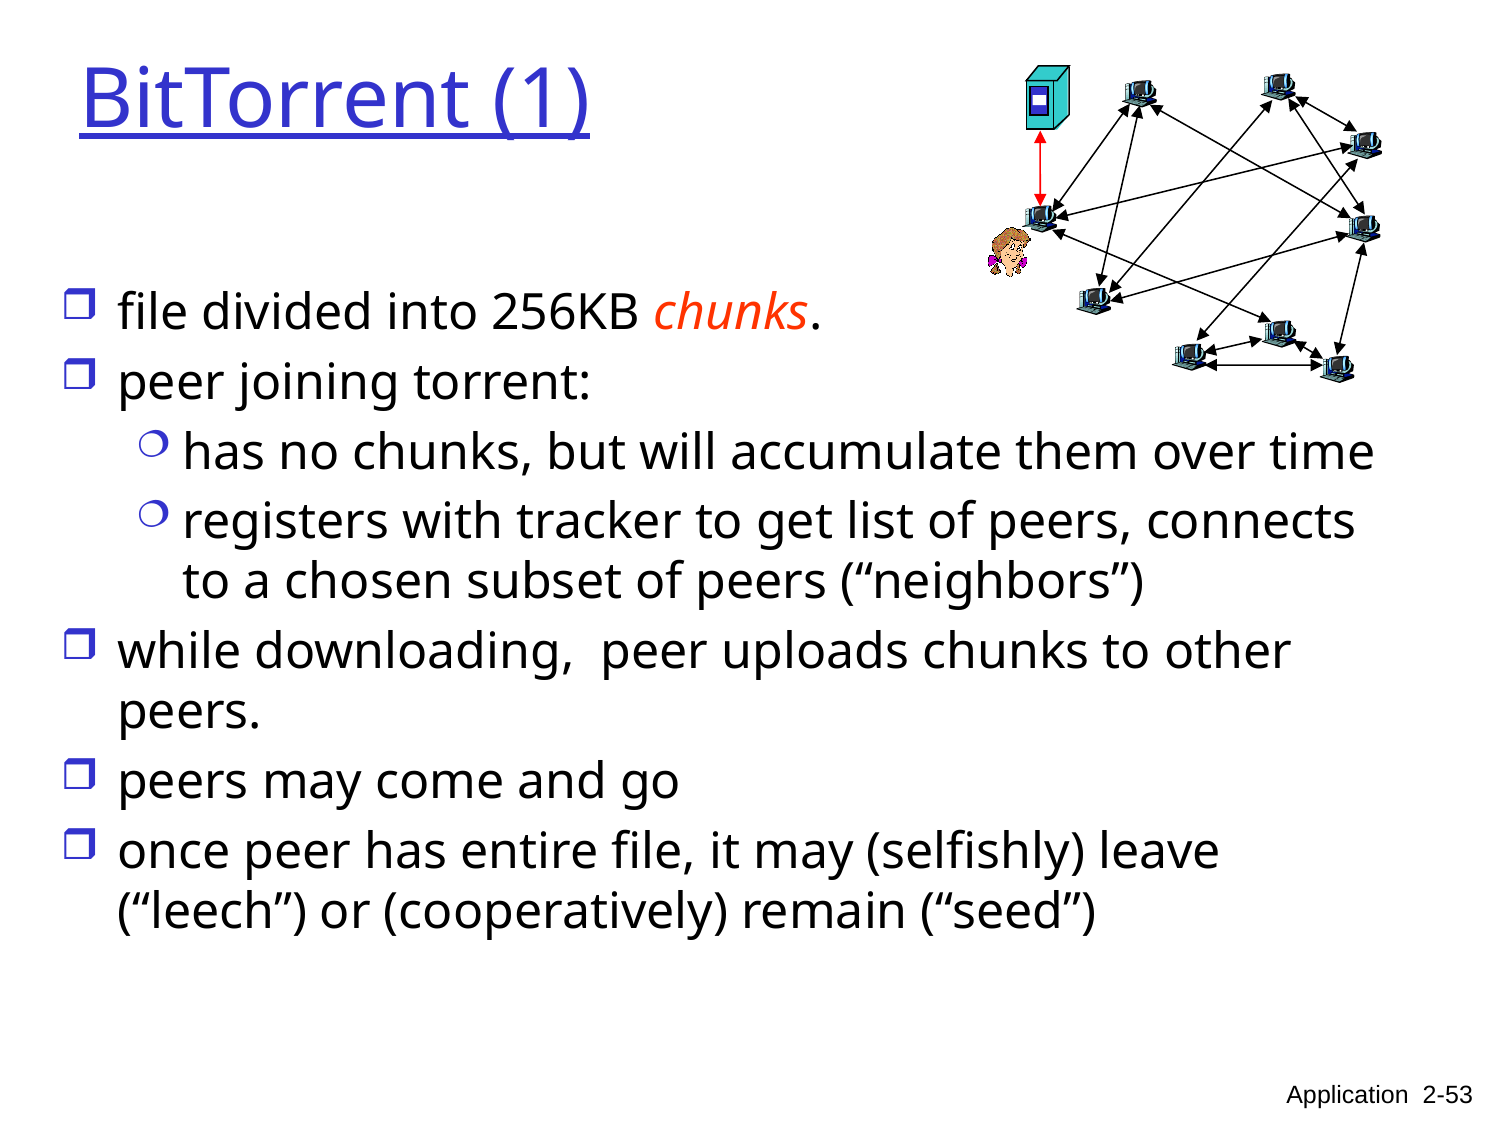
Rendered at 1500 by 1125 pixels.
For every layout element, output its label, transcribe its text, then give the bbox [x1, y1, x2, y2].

title BitTorrent (1) [63, 0, 1340, 188]
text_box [985, 65, 1383, 384]
list file divided into 256KB chunks. peer joining torrent: has no chunks, but will accumulate them over time registers with tracker to get list of peers, connects to a chosen subset of peers (“neighbors”) while downloading, peer uploads chunks to other peers. peers may come and go once peer has entire file, it may (selfishly) leave (“leech”) or (cooperatively) remain (“seed”) [45, 271, 1426, 992]
text_box Application 2-53 [1249, 1071, 1488, 1119]
